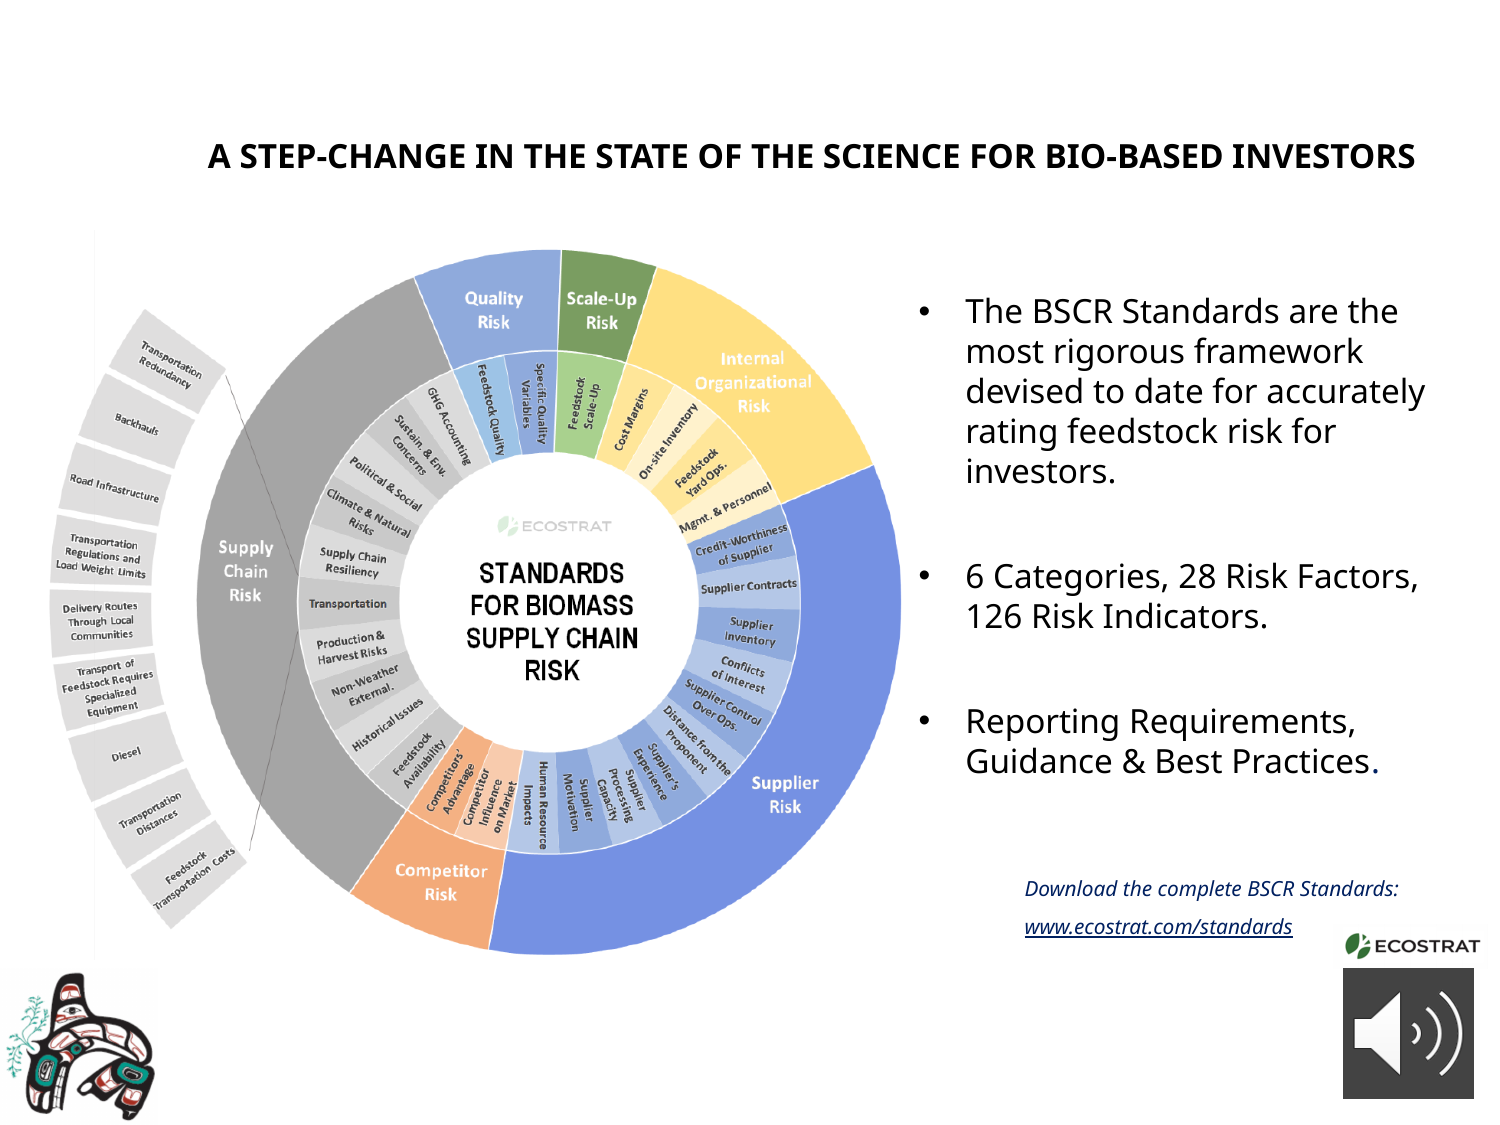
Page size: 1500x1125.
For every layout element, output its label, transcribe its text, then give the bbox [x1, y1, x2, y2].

text_box The BSCR Standards are the most rigorous framework devised to date for accurately rating feedstock risk for investors. 6 Categories, 28 Risk Factors, 126 Risk Indicators. Reporting Requirements, Guidance & Best Practices. [926, 230, 1454, 788]
picture [1333, 924, 1488, 1101]
picture [0, 968, 159, 1125]
picture [32, 230, 926, 960]
text_box Download the complete BSCR Standards: www.ecostrat.com/standards [1009, 868, 1420, 946]
text_box A STEP-CHANGE IN THE STATE OF THE SCIENCE FOR BIO-BASED INVESTORS [137, 98, 1488, 213]
